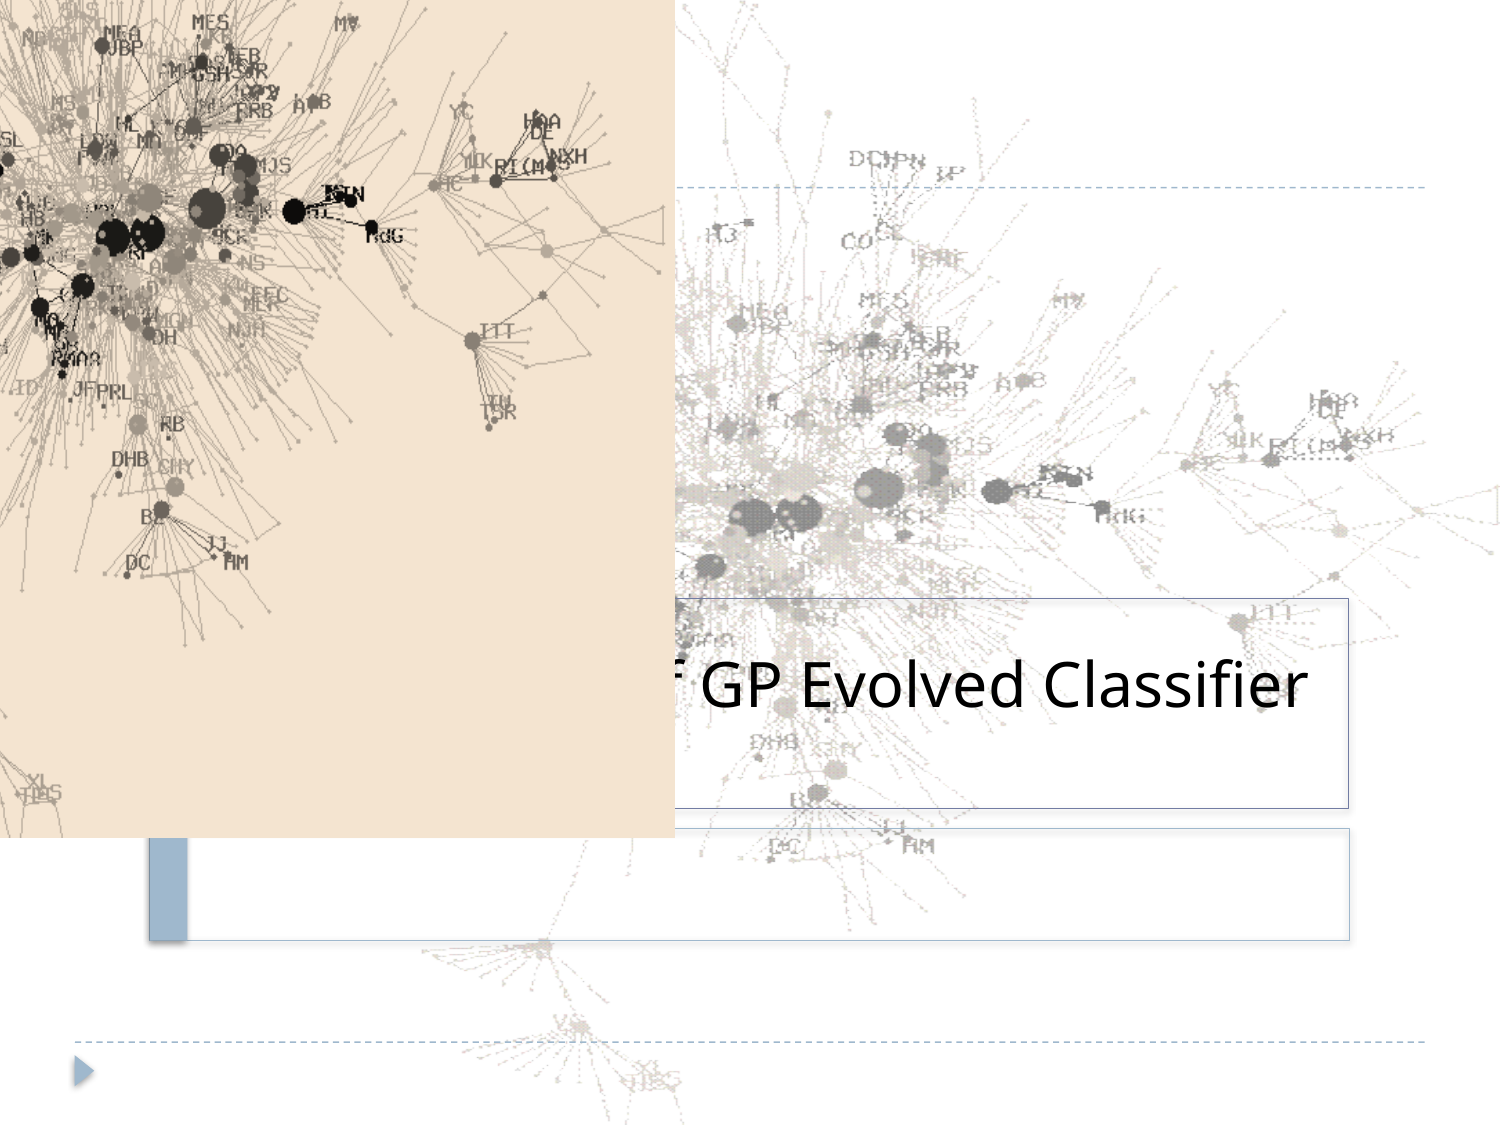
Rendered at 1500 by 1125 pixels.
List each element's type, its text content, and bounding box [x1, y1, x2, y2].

picture [0, 0, 676, 838]
title Optimization of GP Evolved Classifier [680, 637, 1325, 800]
